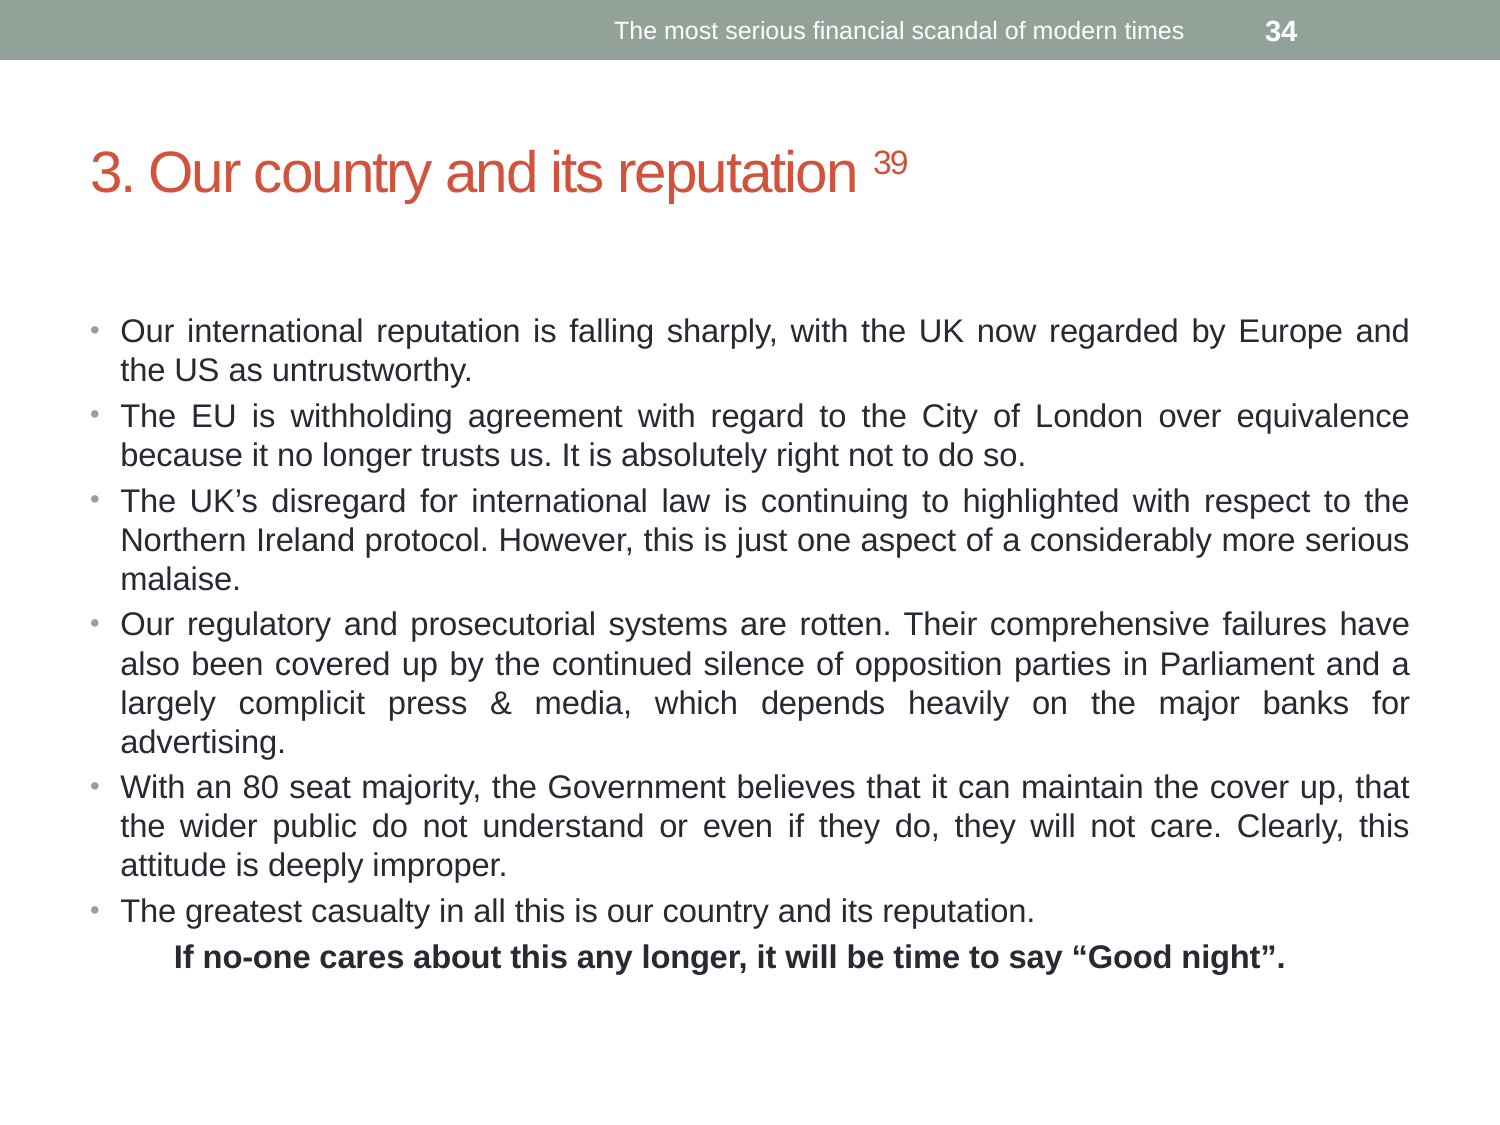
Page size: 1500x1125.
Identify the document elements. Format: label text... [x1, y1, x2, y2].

slide_number 34 [1250, 3, 1425, 57]
list Our international reputation is falling sharply, with the UK now regarded by Europe and the US as untrustworthy. The EU is withholding agreement with regard to the City of London over equivalence because it no longer trusts us. It is absolutely right not to do so. The UK’s disregard for international law is continuing to highlighted with respect to the Northern Ireland protocol. However, this is just one aspect of a considerably more serious malaise. Our regulatory and prosecutorial systems are rotten. Their comprehensive failures have also been covered up by the continued silence of opposition parties in Parliament and a largely complicit press & media, which depends heavily on the major banks for advertising. With an 80 seat majority, the Government believes that it can maintain the cover up, that the wider public do not understand or even if they do, they will not care. Clearly, this attitude is deeply improper. The greatest casualty in all this is our country and its reputation. If no-one cares about this any longer, it will be time to say “Good night”. [75, 302, 1425, 1005]
title 3. Our country and its reputation 39 [75, 87, 1425, 250]
footer The most serious financial scandal of modern times [562, 3, 1238, 57]
